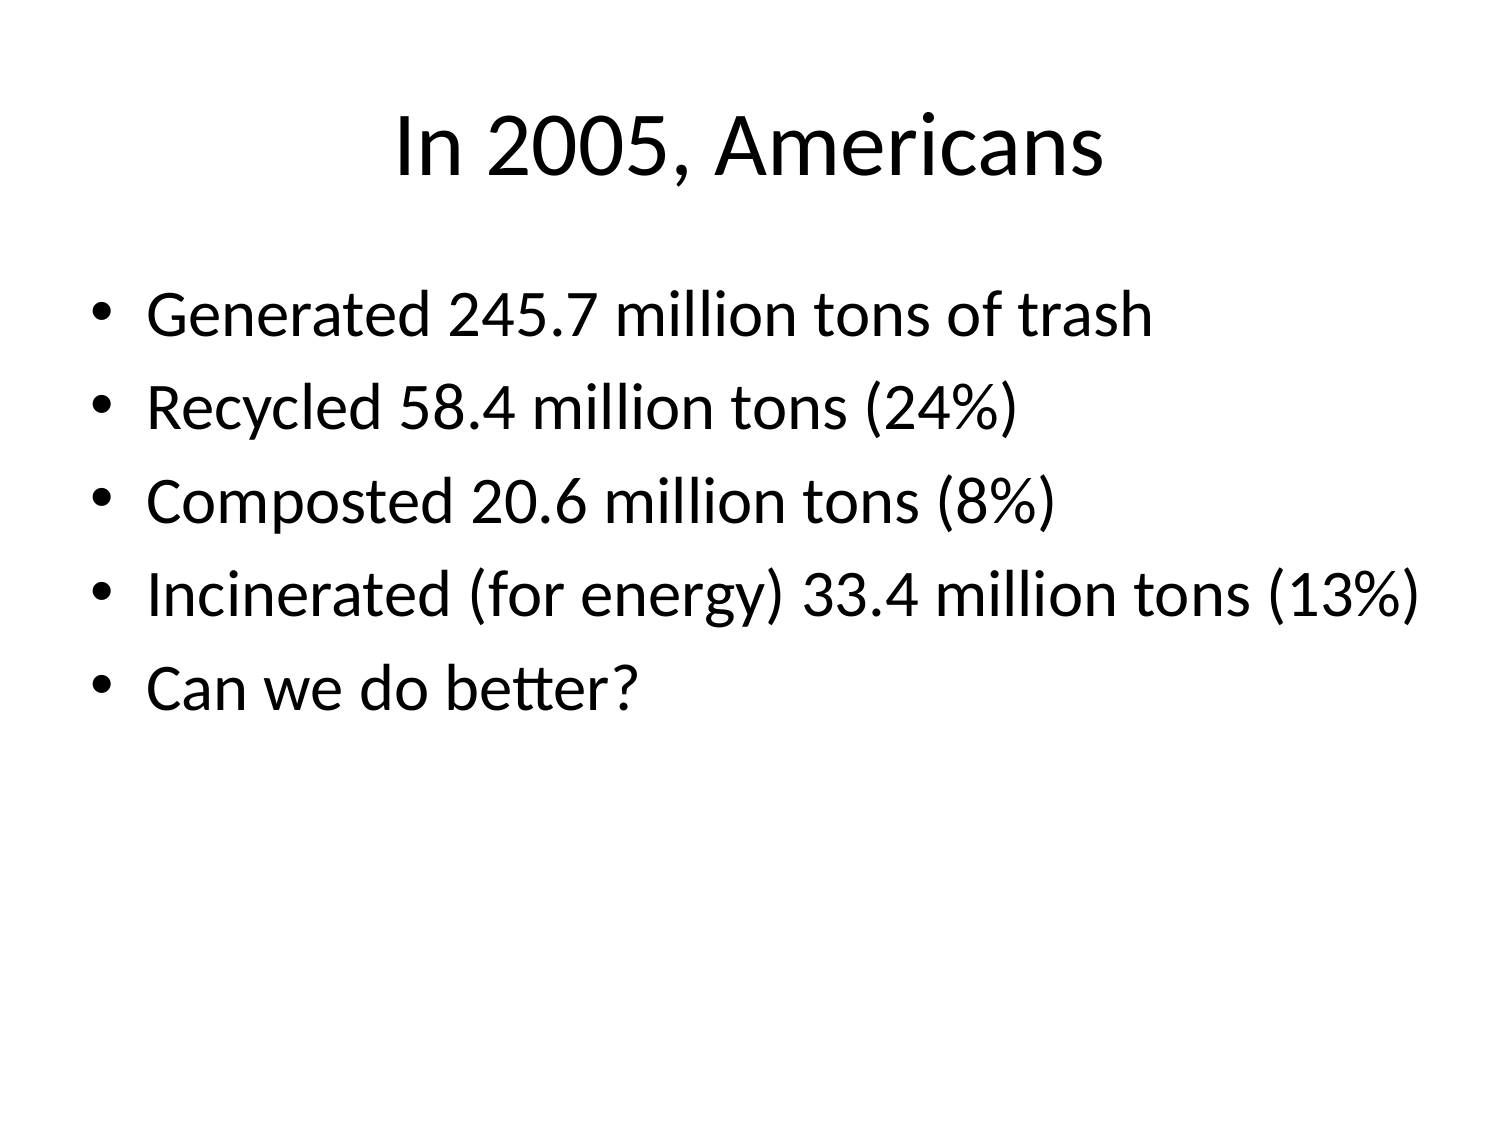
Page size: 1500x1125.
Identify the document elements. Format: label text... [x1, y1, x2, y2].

list Generated 245.7 million tons of trash Recycled 58.4 million tons (24%) Composted 20.6 million tons (8%) Incinerated (for energy) 33.4 million tons (13%) Can we do better? [75, 262, 1475, 1005]
title In 2005, Americans [75, 45, 1425, 233]
